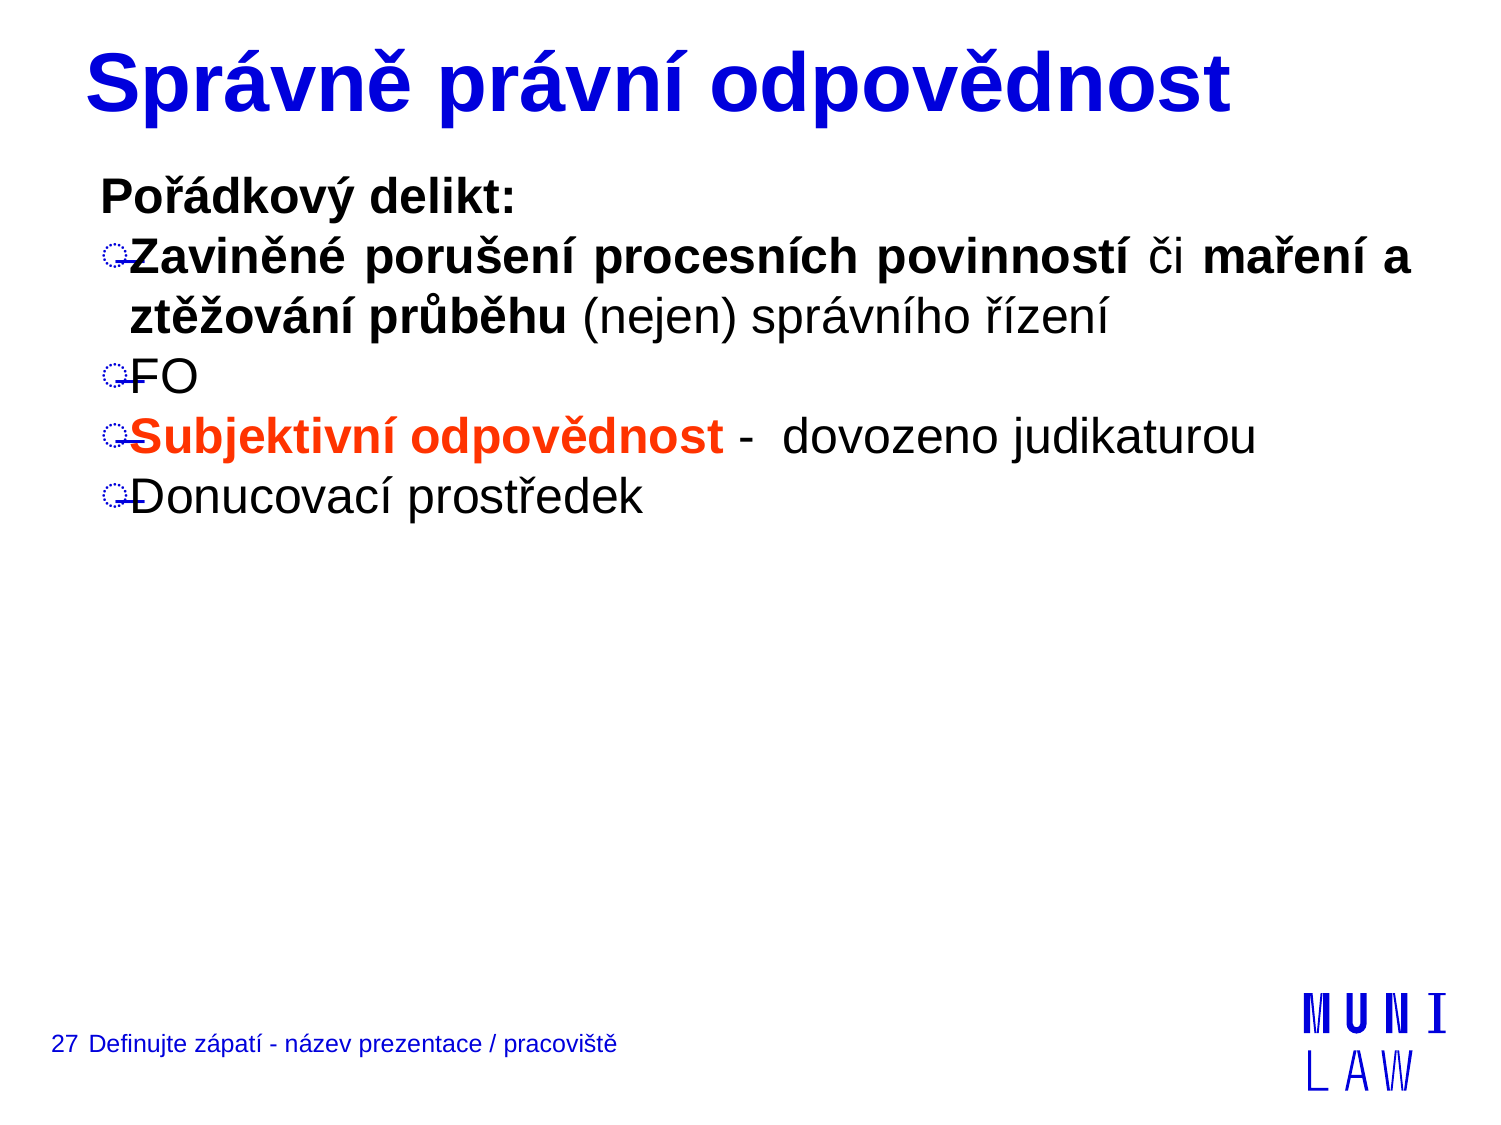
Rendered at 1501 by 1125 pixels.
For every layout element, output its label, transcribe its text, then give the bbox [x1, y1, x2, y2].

footer Definujte zápatí - název prezentace / pracoviště [88, 1021, 1064, 1063]
list Pořádkový delikt: Zaviněné porušení procesních povinností či maření a ztěžování průběhu (nejen) správního řízení FO Subjektivní odpovědnost - dovozeno judikaturou Donucovací prostředek [88, 163, 1412, 957]
slide_number 27 [50, 1021, 82, 1063]
title Správně právní odpovědnost [85, 44, 1409, 119]
